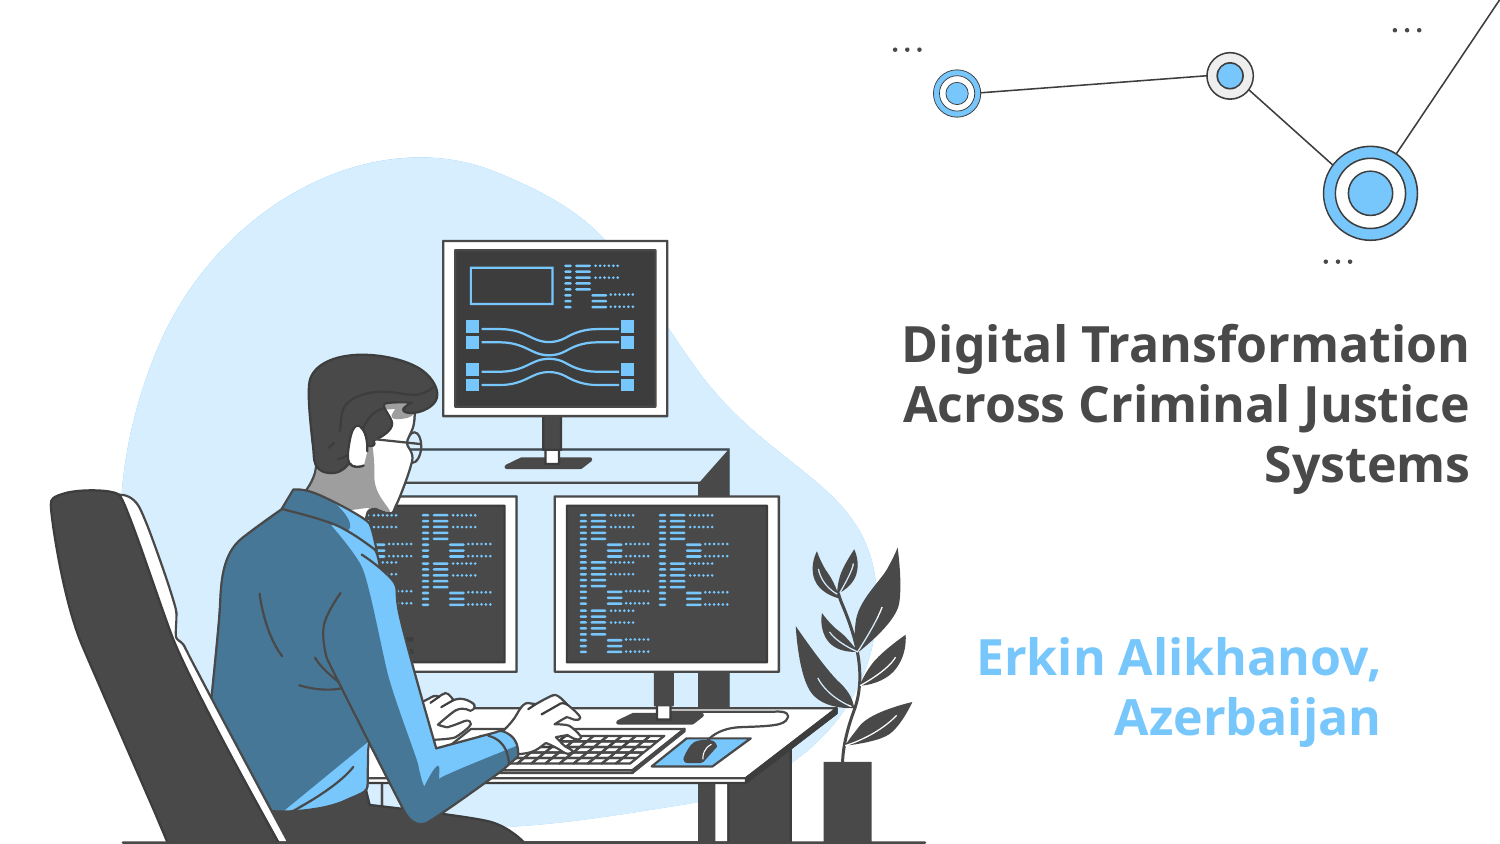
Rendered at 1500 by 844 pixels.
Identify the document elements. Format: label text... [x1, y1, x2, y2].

subtitle Erkin Alikhanov, Azerbaijan [932, 610, 1397, 758]
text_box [49, 157, 927, 844]
title Digital Transformation Across Criminal Justice Systems [932, 354, 1486, 508]
